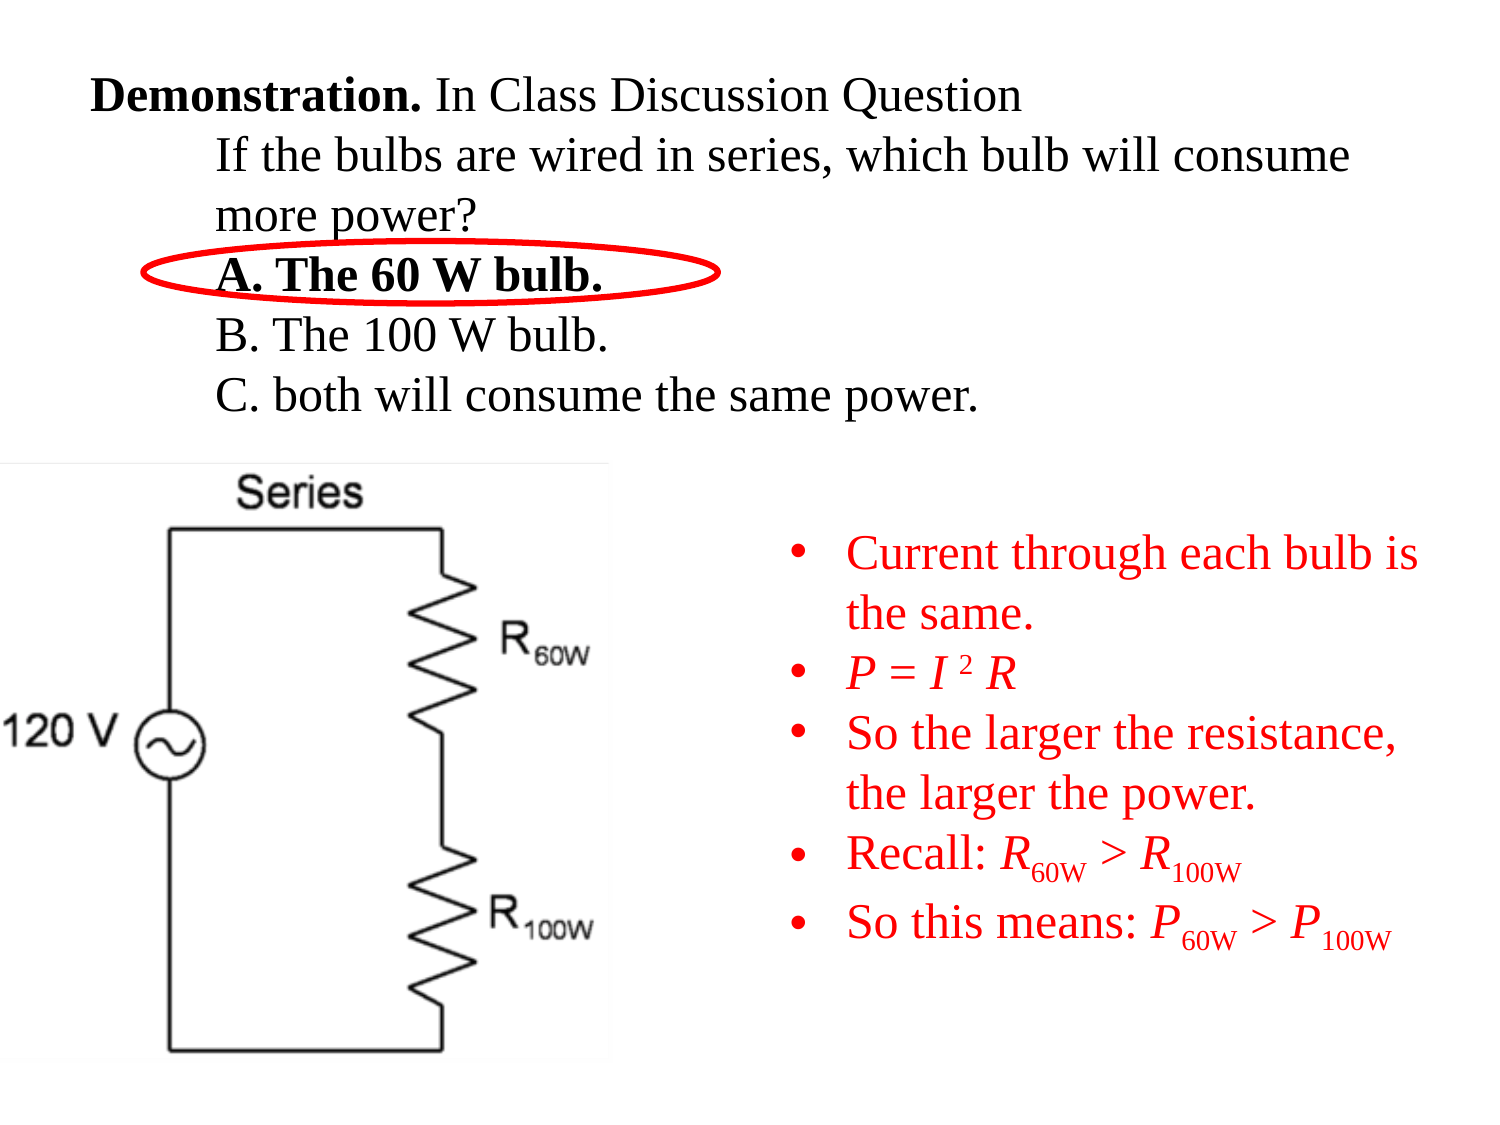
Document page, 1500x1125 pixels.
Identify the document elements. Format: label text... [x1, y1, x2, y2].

picture [0, 460, 613, 1064]
title Demonstration. In Class Discussion Question If the bulbs are wired in series, which bulb will consume more power? A. The 60 W bulb. B. The 100 W bulb. C. both will consume the same power. [74, 44, 1426, 438]
text_box [141, 238, 720, 306]
text_box Current through each bulb is the same. P = I 2 R So the larger the resistance, the larger the power. Recall: R60W > R100W So this means: P60W > P100W [774, 512, 1463, 964]
